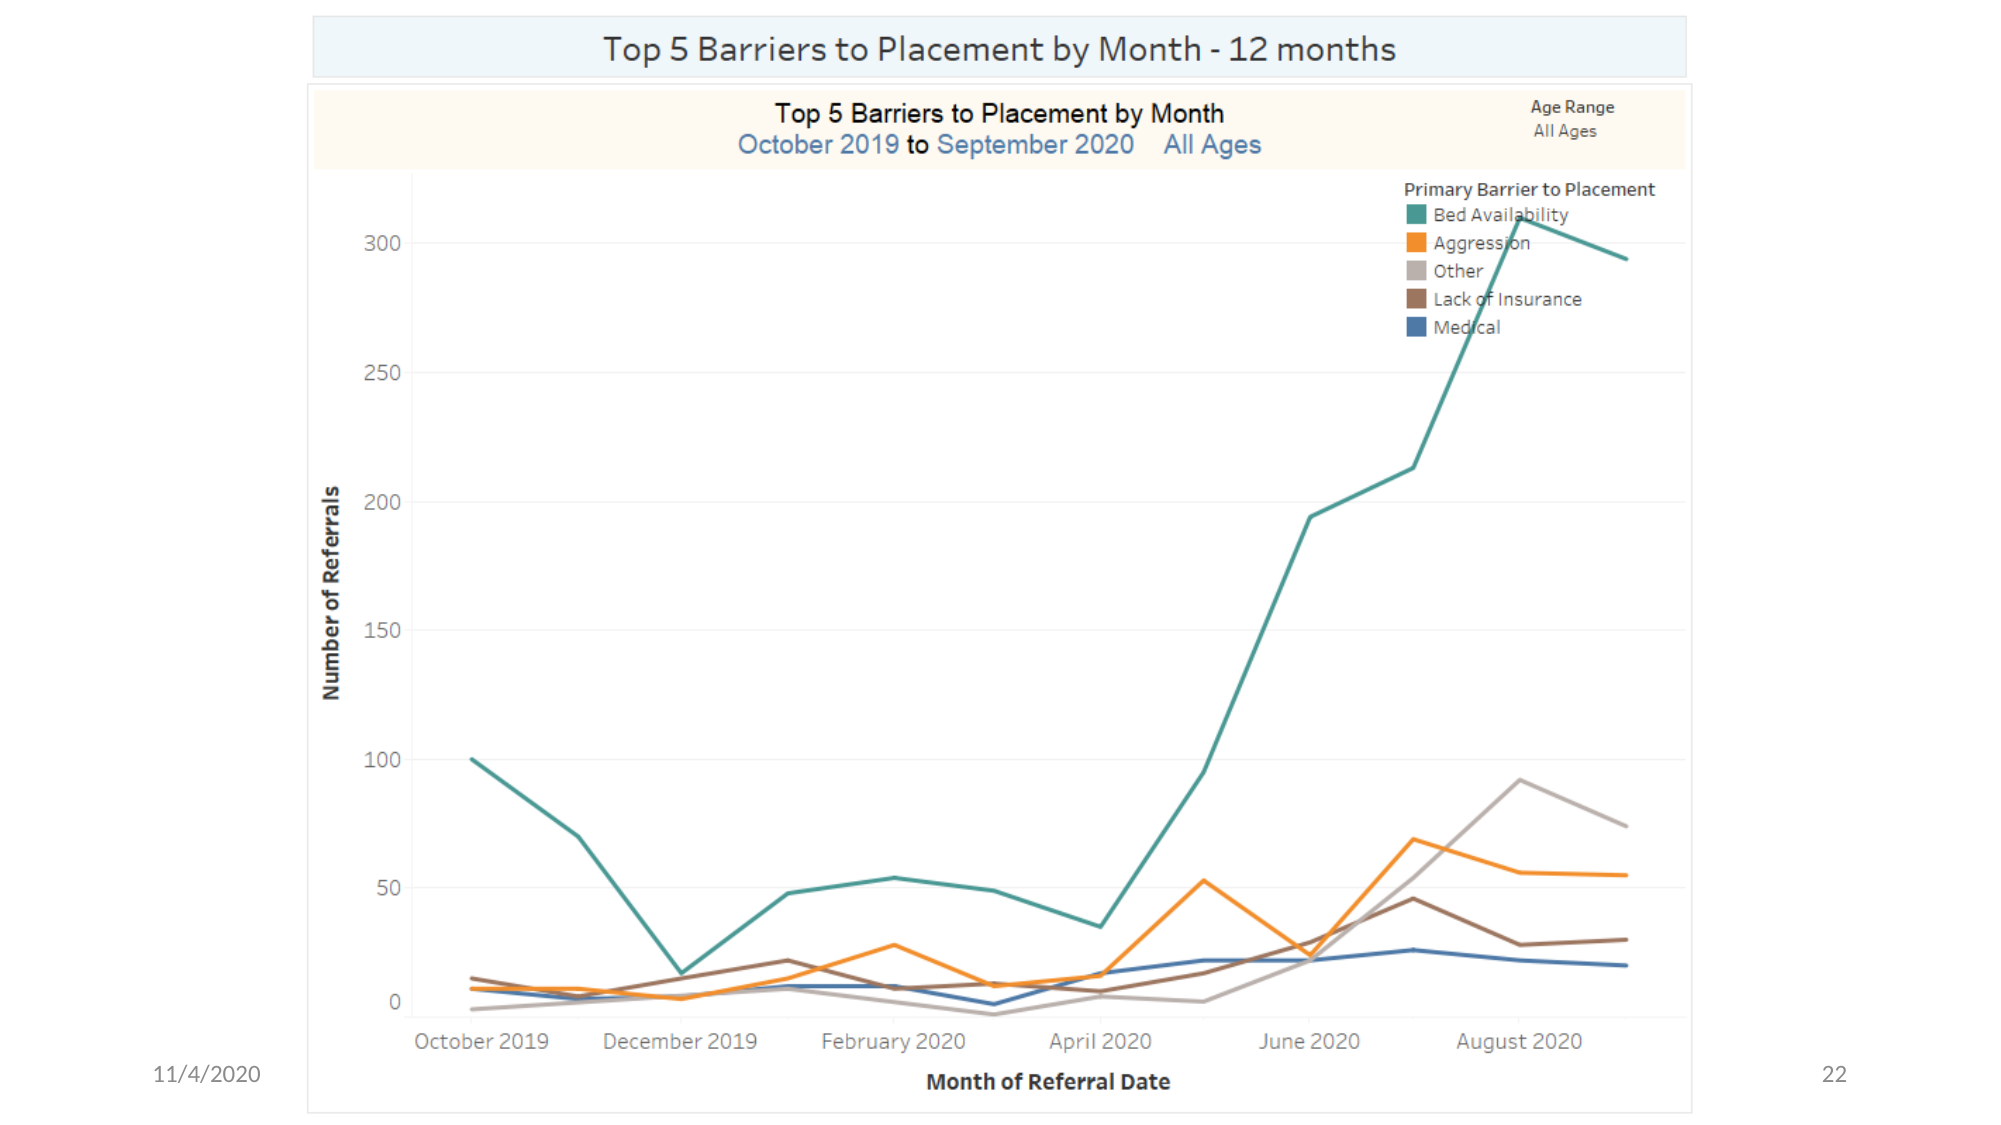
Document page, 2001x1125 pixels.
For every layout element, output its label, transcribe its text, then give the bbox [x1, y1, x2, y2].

slide_number 22 [1704, 1042, 1863, 1103]
picture [296, 0, 1704, 1125]
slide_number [137, 1042, 296, 1103]
